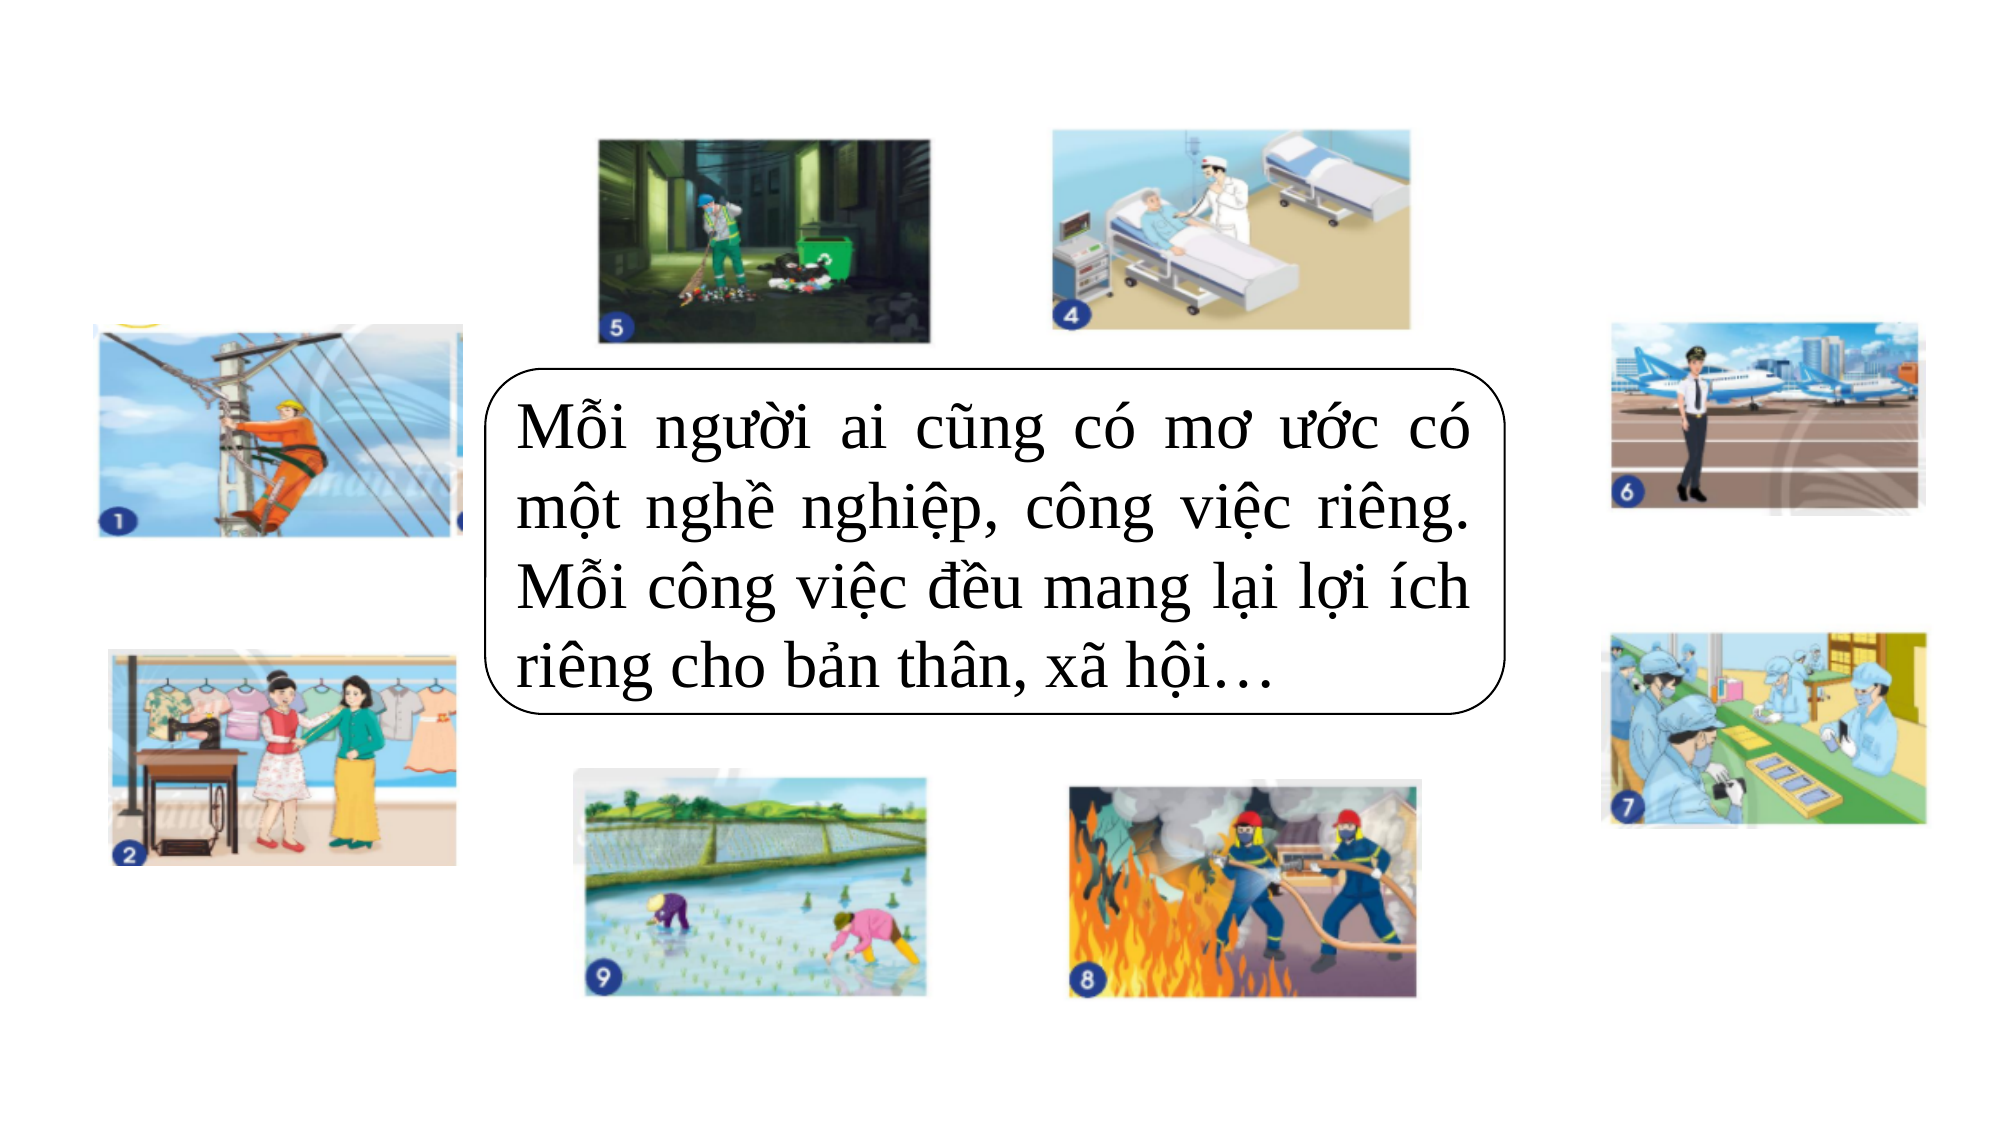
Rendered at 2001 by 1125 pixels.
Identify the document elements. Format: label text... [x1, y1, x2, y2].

picture [572, 768, 939, 1005]
picture [93, 324, 463, 541]
text_box Mỗi người ai cũng có mơ ước có một nghề nghiệp, công việc riêng. Mỗi công việc đều mang lại lợi ích riêng cho bản thân, xã hội… [484, 367, 1506, 715]
picture [590, 136, 939, 353]
picture [1601, 310, 1926, 516]
picture [1061, 779, 1422, 1005]
picture [1044, 119, 1424, 337]
picture [1601, 623, 1938, 829]
picture [108, 649, 463, 867]
